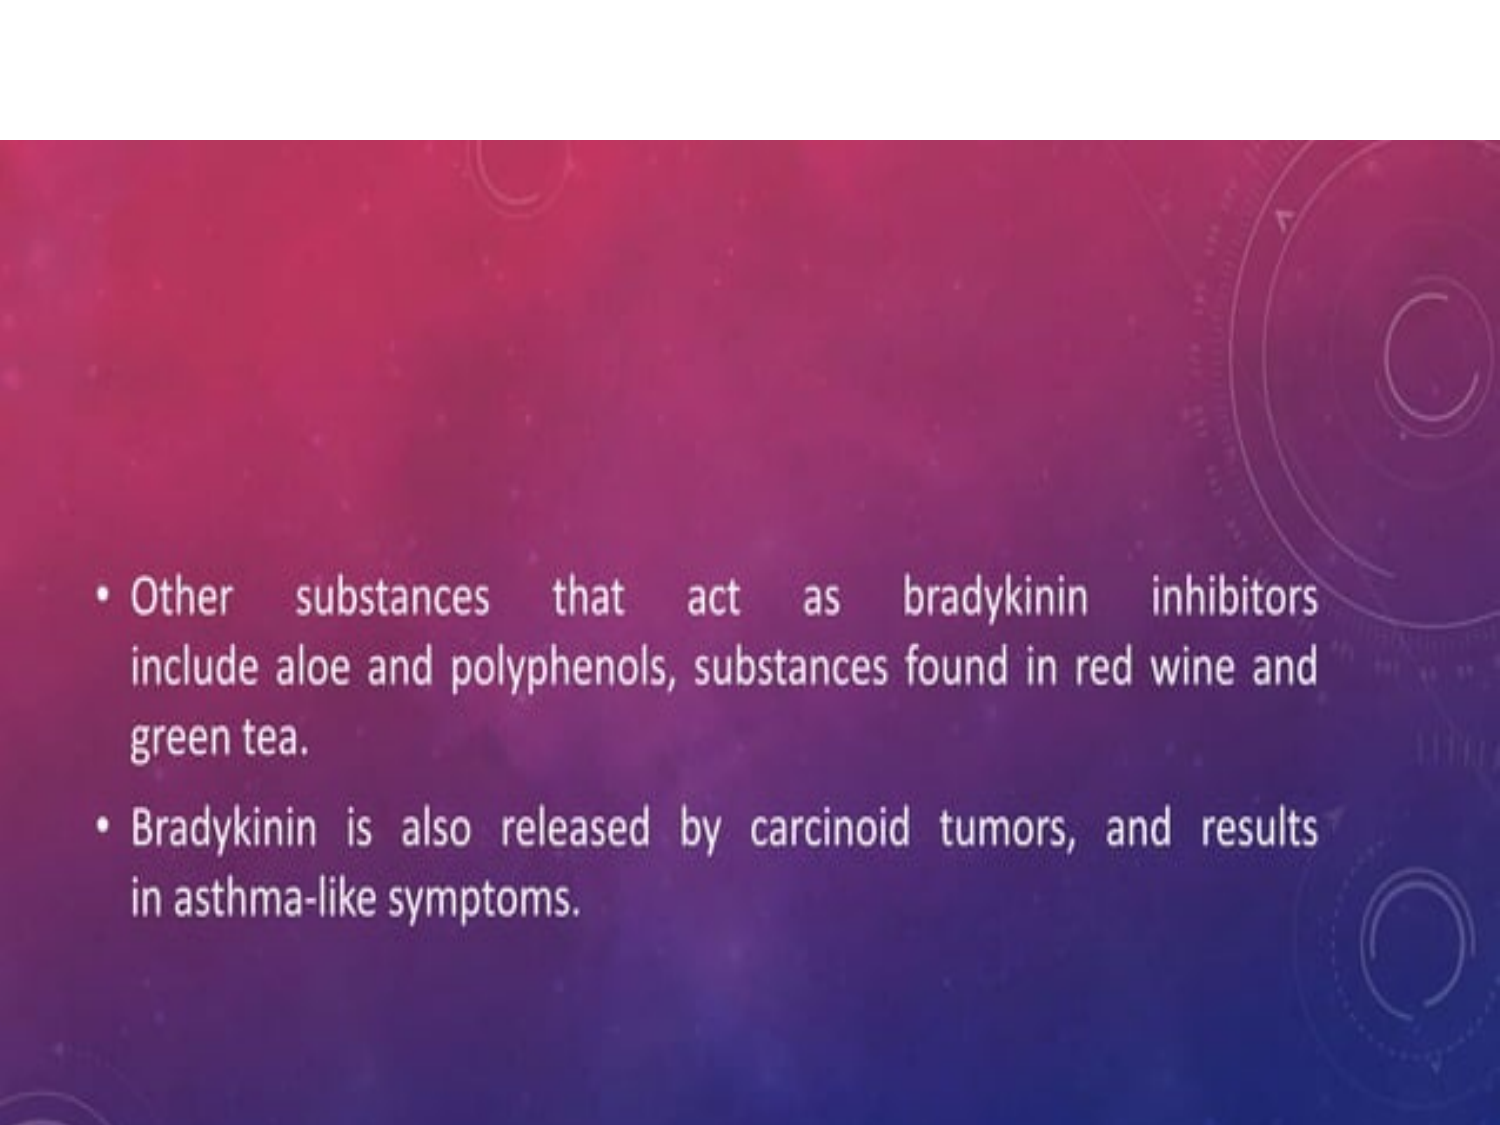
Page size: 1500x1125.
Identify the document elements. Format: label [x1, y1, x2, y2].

picture [0, 139, 1500, 1125]
